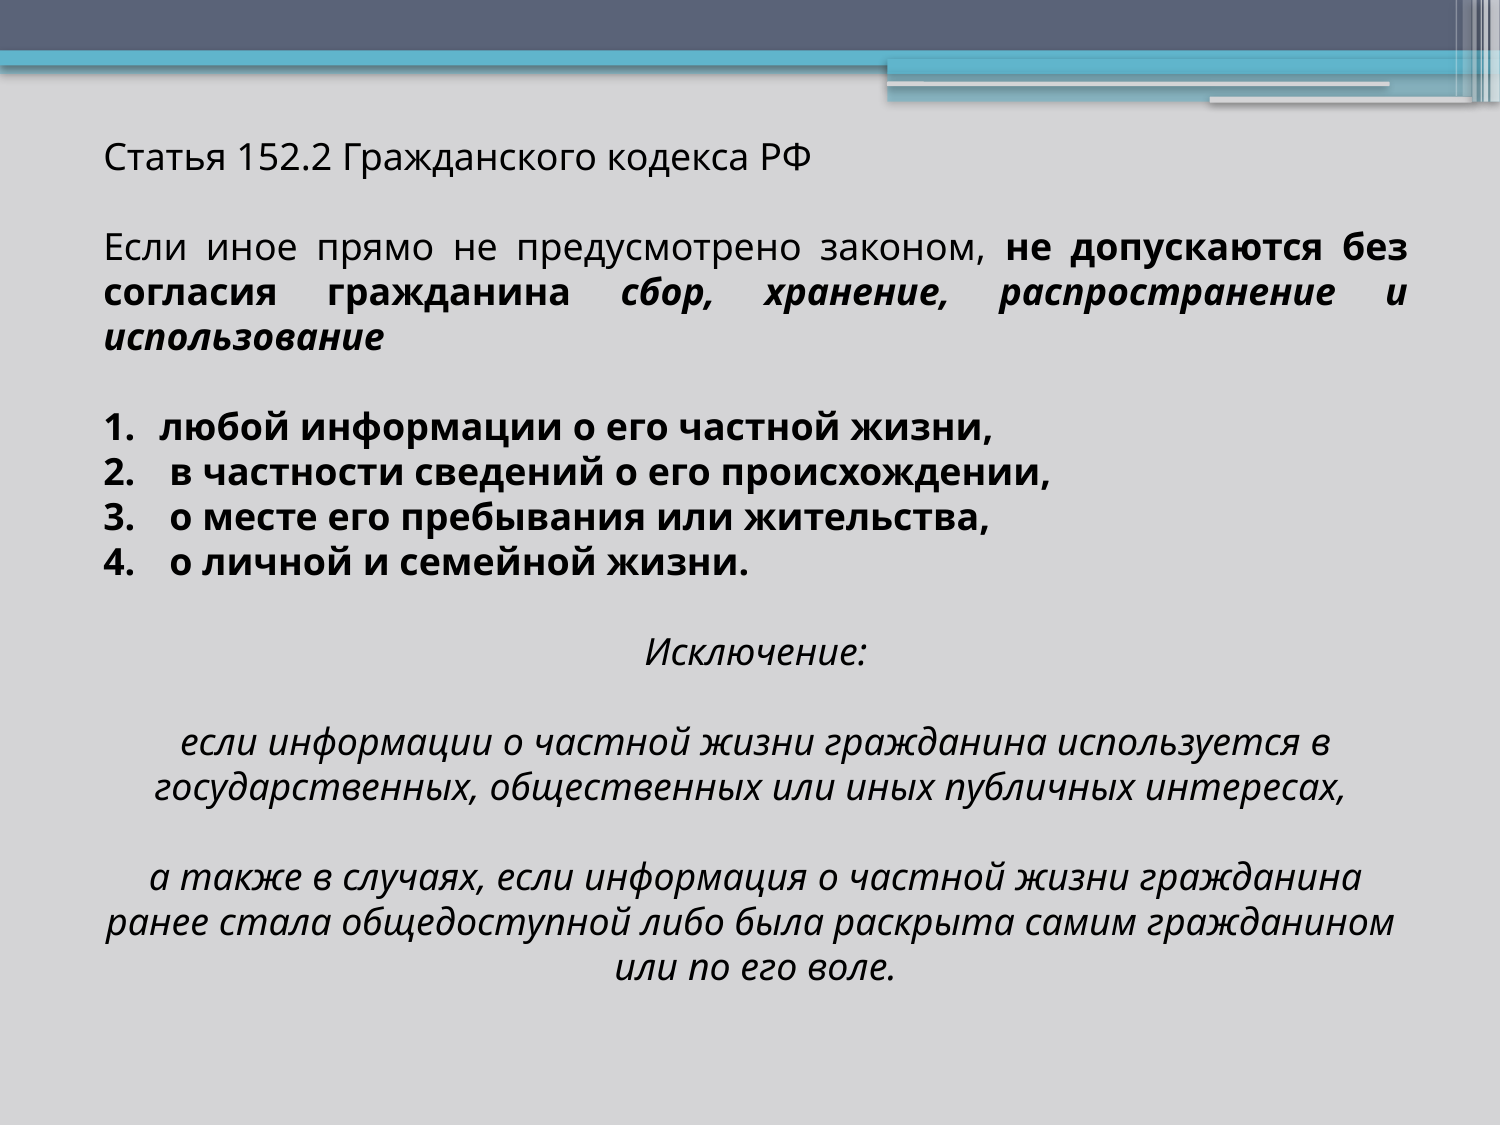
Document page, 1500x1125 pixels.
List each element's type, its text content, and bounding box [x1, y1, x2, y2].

text_box Статья 152.2 Гражданского кодекса РФ Если иное прямо не предусмотрено законом, не допускаются без согласия гражданина сбор, хранение, распространение и использование любой информации о его частной жизни, в частности сведений о его происхождении, о месте его пребывания или жительства, о личной и семейной жизни. Исключение: если информации о частной жизни гражданина используется в государственных, общественных или иных публичных интересах, а также в случаях, если информация о частной жизни гражданина ранее стала общедоступной либо была раскрыта самим гражданином или по его воле. [88, 125, 1424, 1041]
